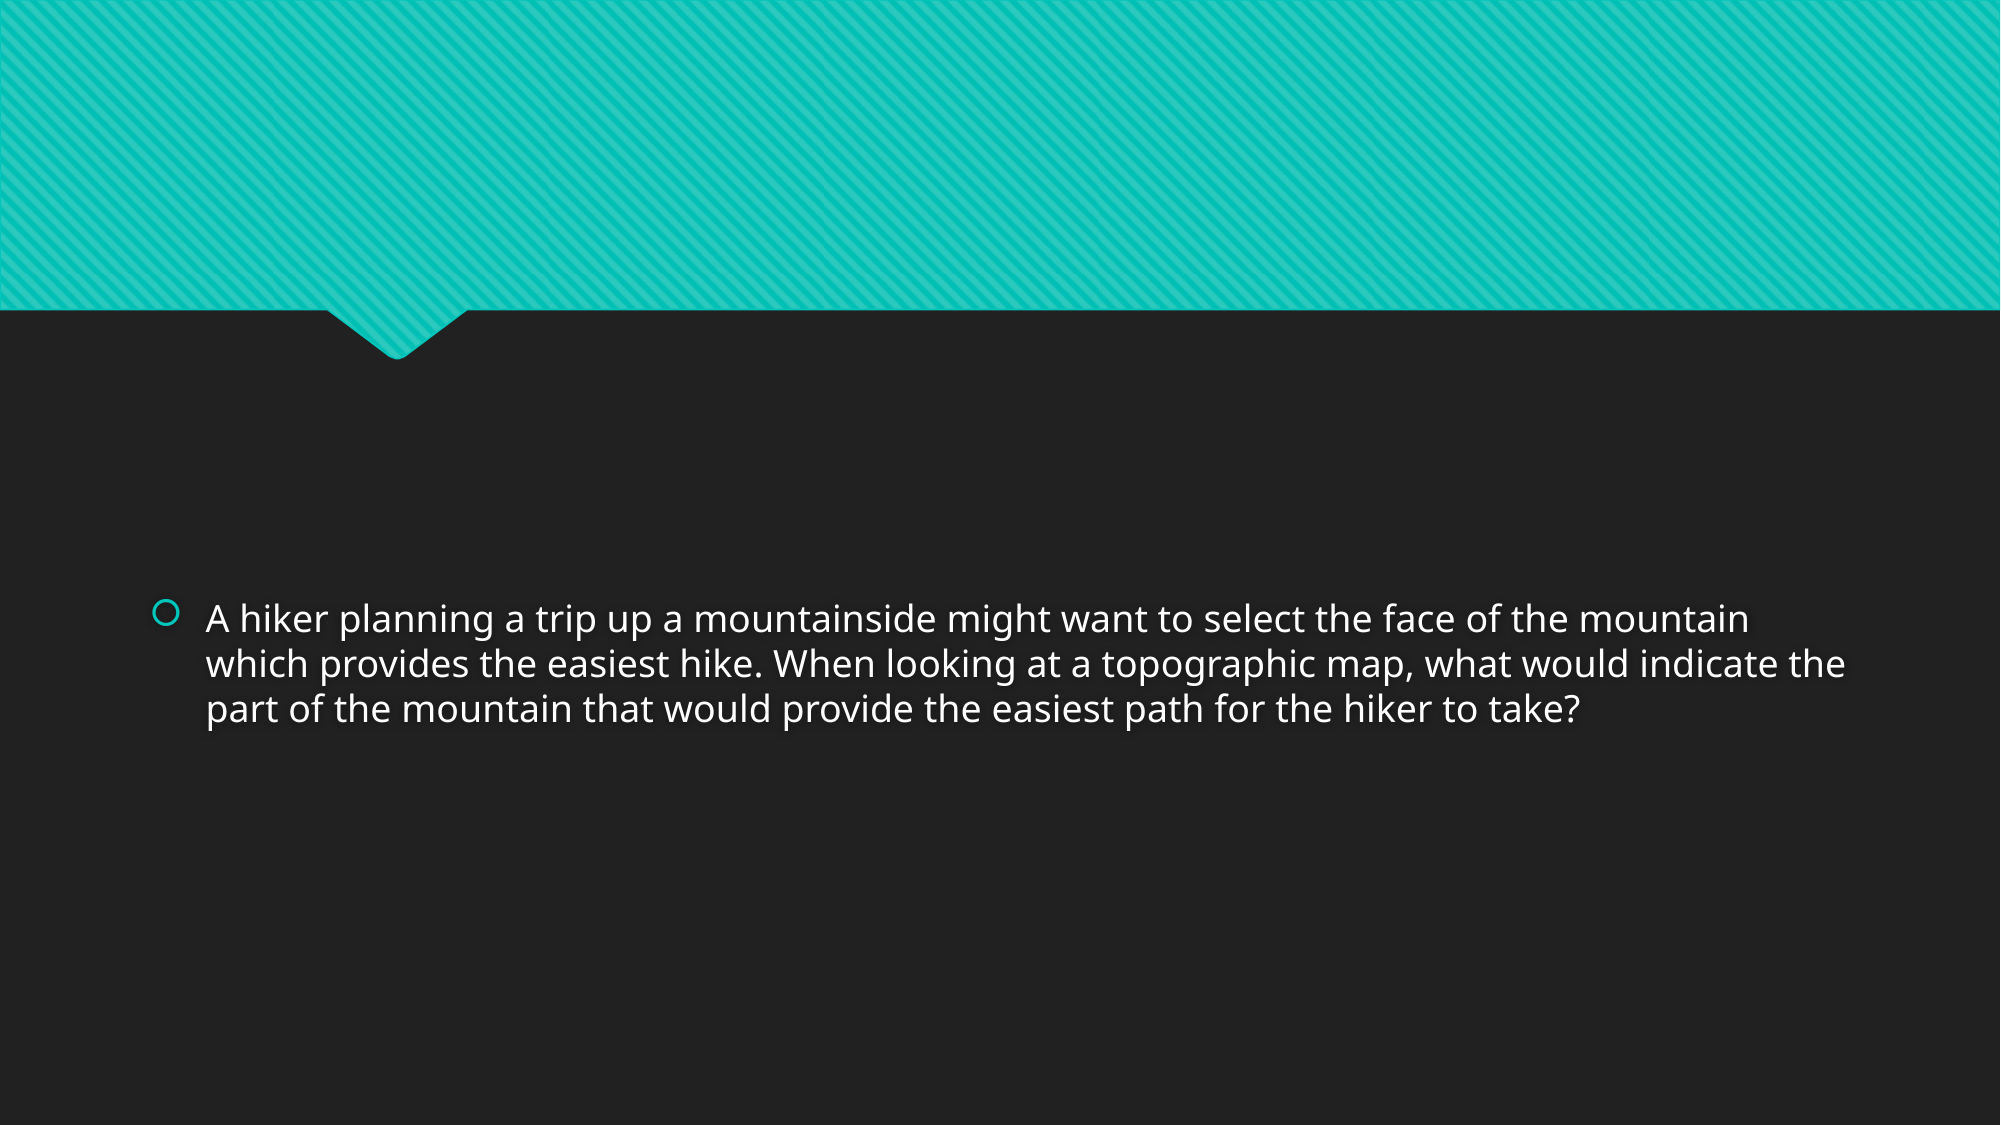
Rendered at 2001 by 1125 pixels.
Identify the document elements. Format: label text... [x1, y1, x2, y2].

list A hiker planning a trip up a mountainside might want to select the face of the mountain which provides the easiest hike. When looking at a topographic map, what would indicate the part of the mountain that would provide the easiest path for the hiker to take? [134, 364, 1866, 962]
